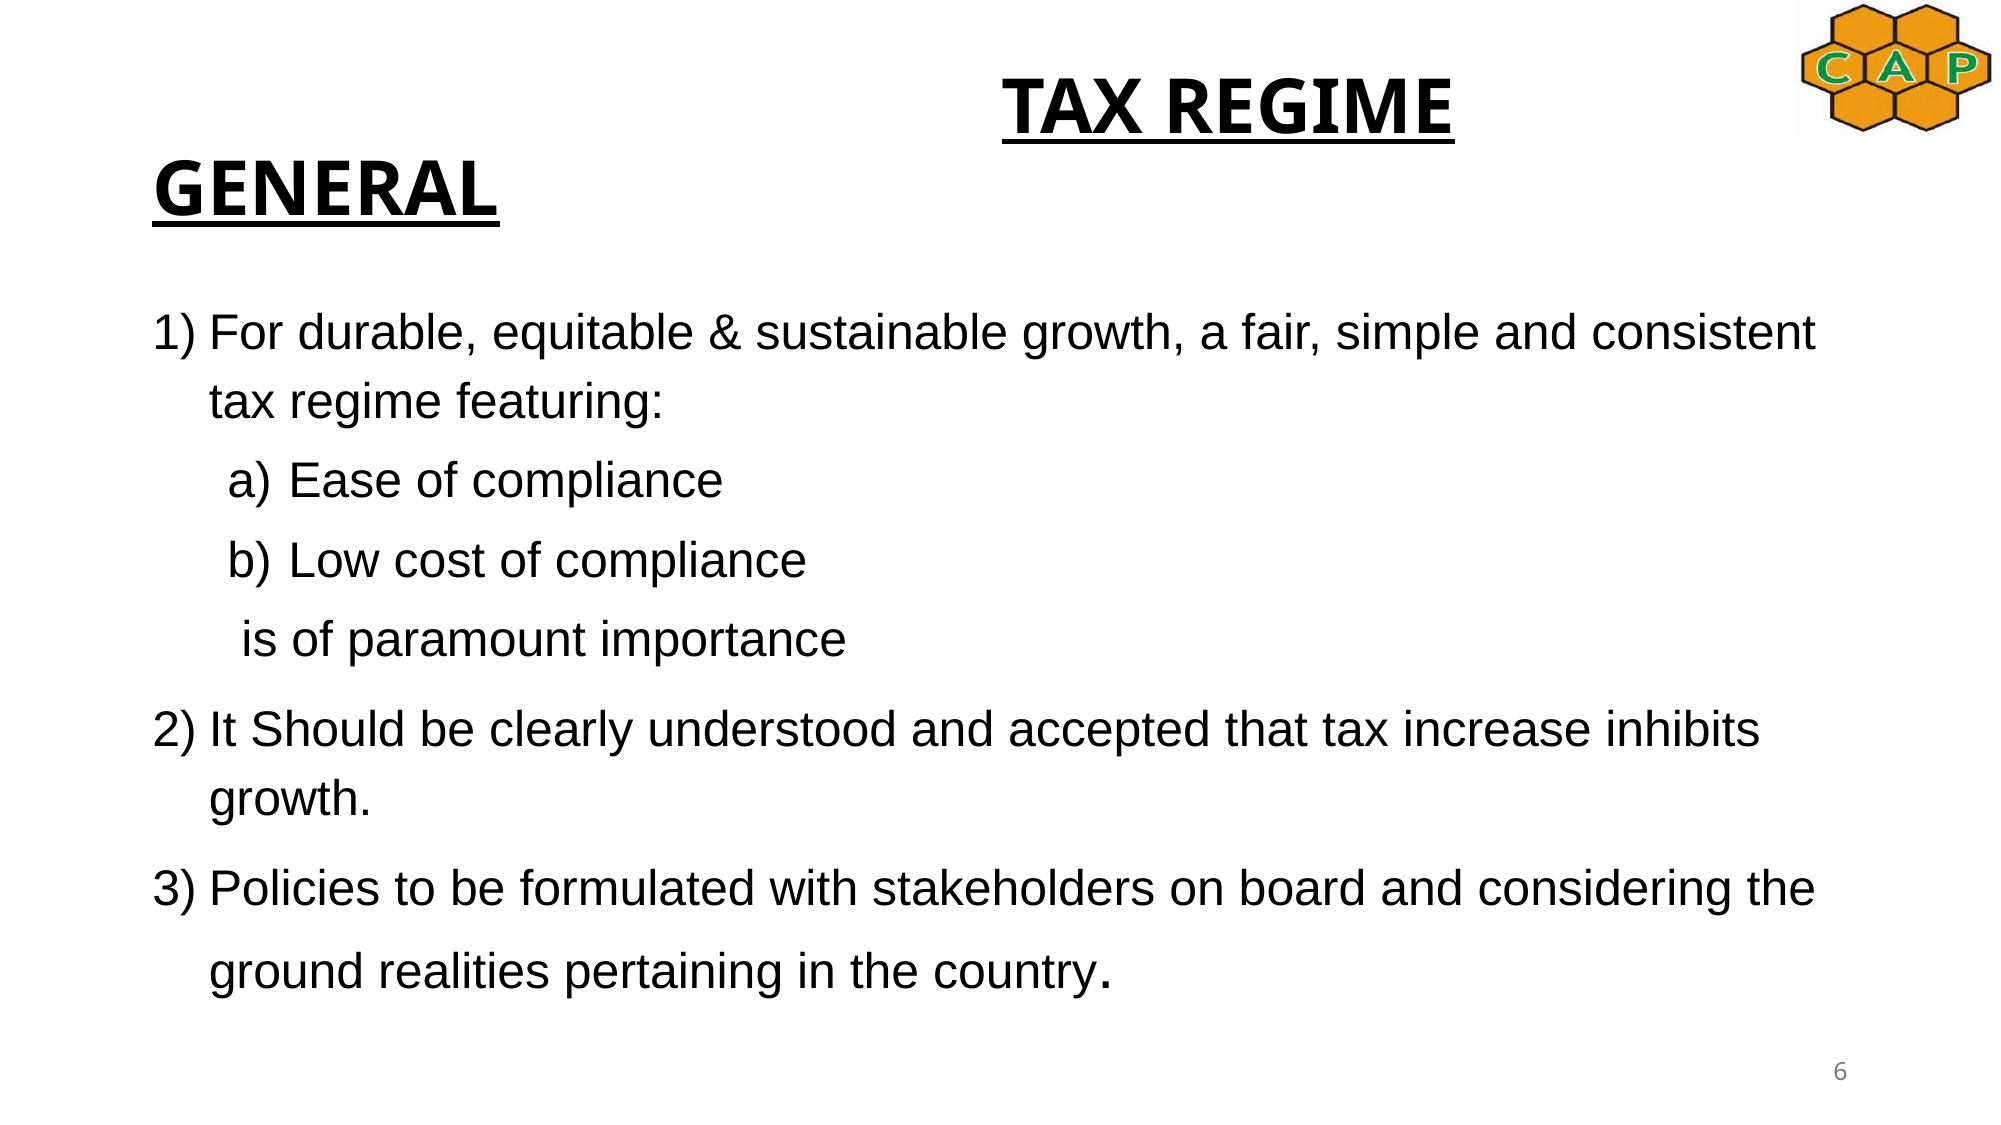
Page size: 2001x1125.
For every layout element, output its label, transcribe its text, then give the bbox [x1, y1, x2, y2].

picture [1793, 0, 2000, 139]
title TAX REGIME GENERAL [137, 59, 1863, 240]
slide_number 6 [1412, 1042, 1863, 1103]
list For durable, equitable & sustainable growth, a fair, simple and consistent tax regime featuring: Ease of compliance Low cost of compliance is of paramount importance It Should be clearly understood and accepted that tax increase inhibits growth. Policies to be formulated with stakeholders on board and considering the ground realities pertaining in the country. [137, 283, 1885, 1041]
